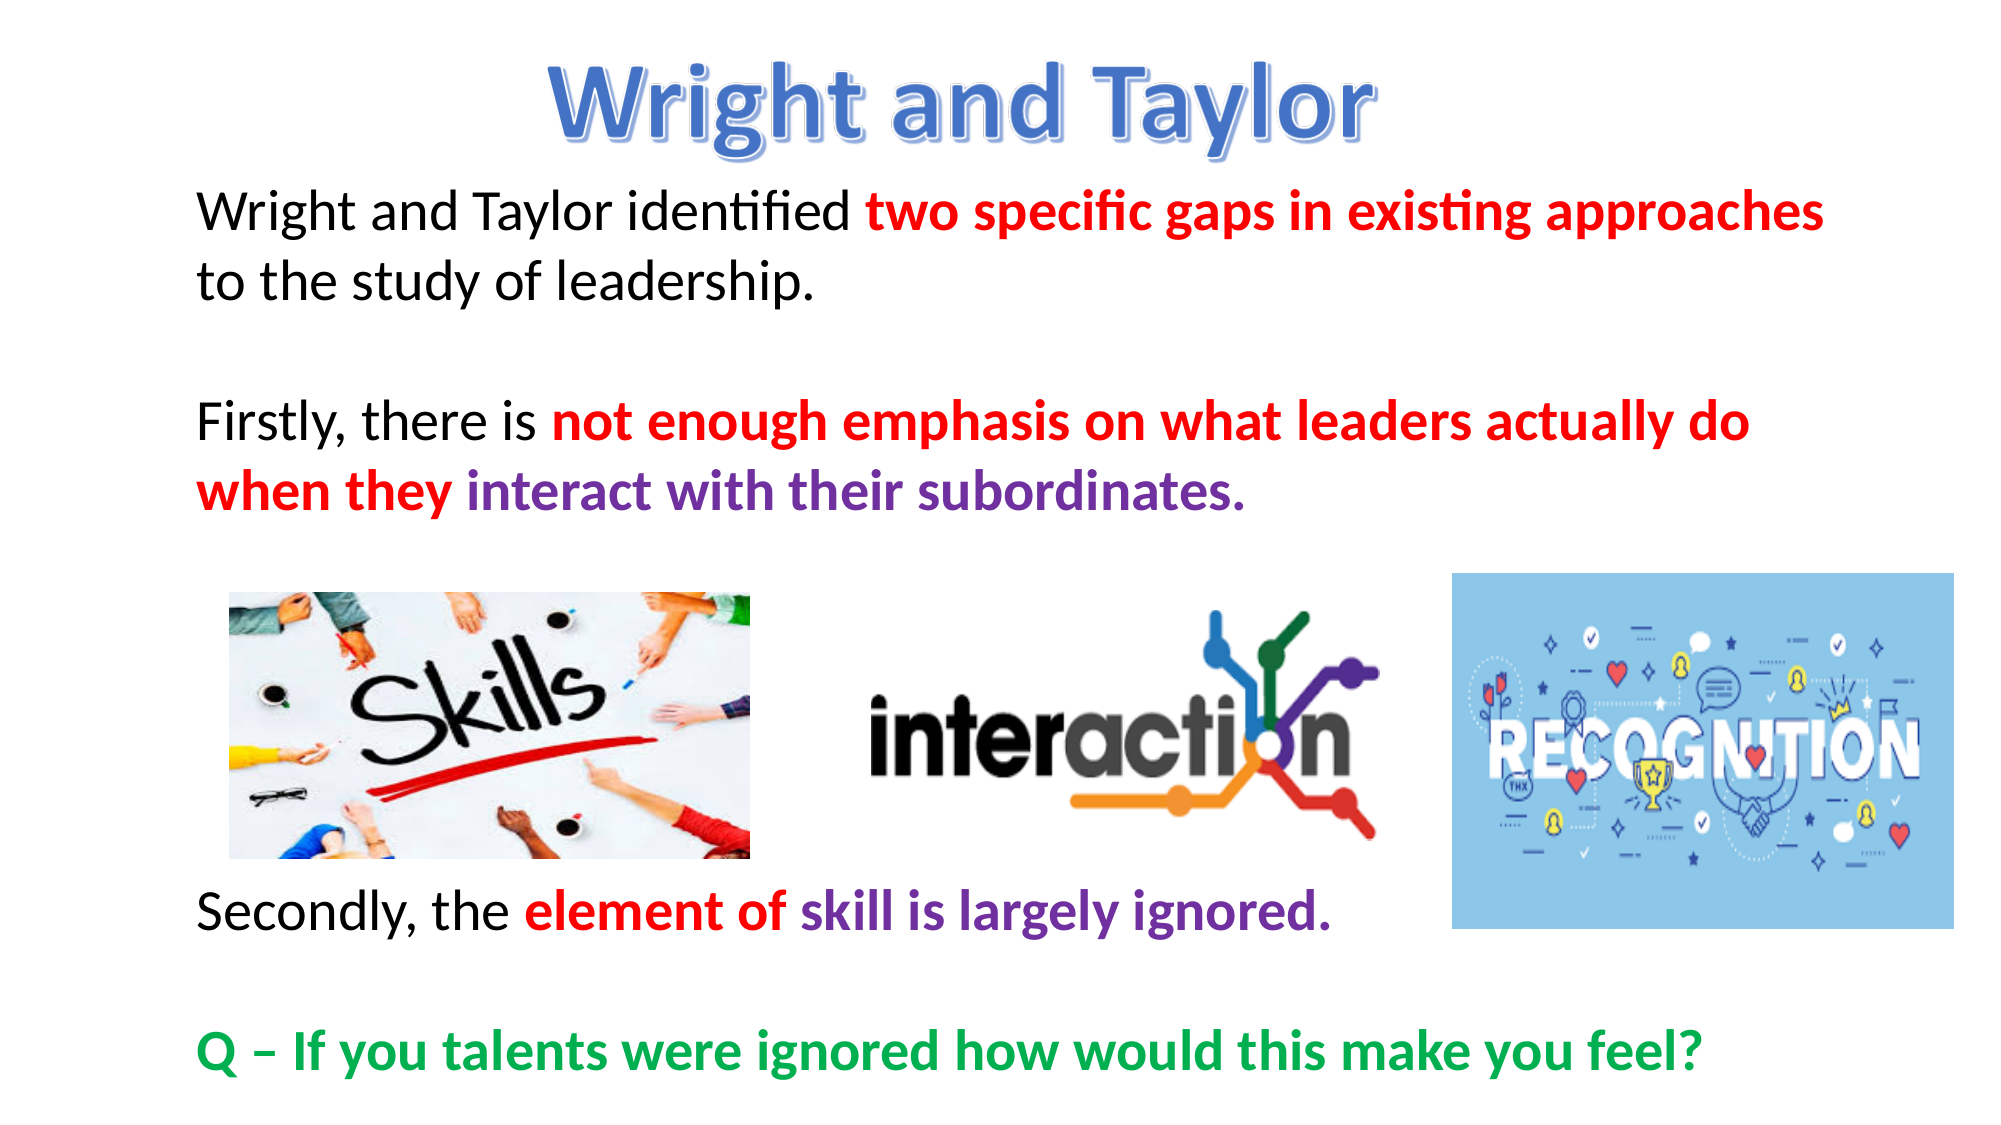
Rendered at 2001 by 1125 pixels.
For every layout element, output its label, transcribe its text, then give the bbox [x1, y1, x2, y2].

picture [1452, 573, 1954, 930]
picture [229, 592, 750, 859]
text_box Wright and Taylor identified two specific gaps in existing approaches to the study of leadership. Firstly, there is not enough emphasis on what leaders actually do when they interact with their subordinates. Secondly, the element of skill is largely ignored. Q – If you talents were ignored how would this make you feel? [182, 164, 1874, 1090]
picture [871, 610, 1380, 841]
picture [545, 59, 1380, 165]
